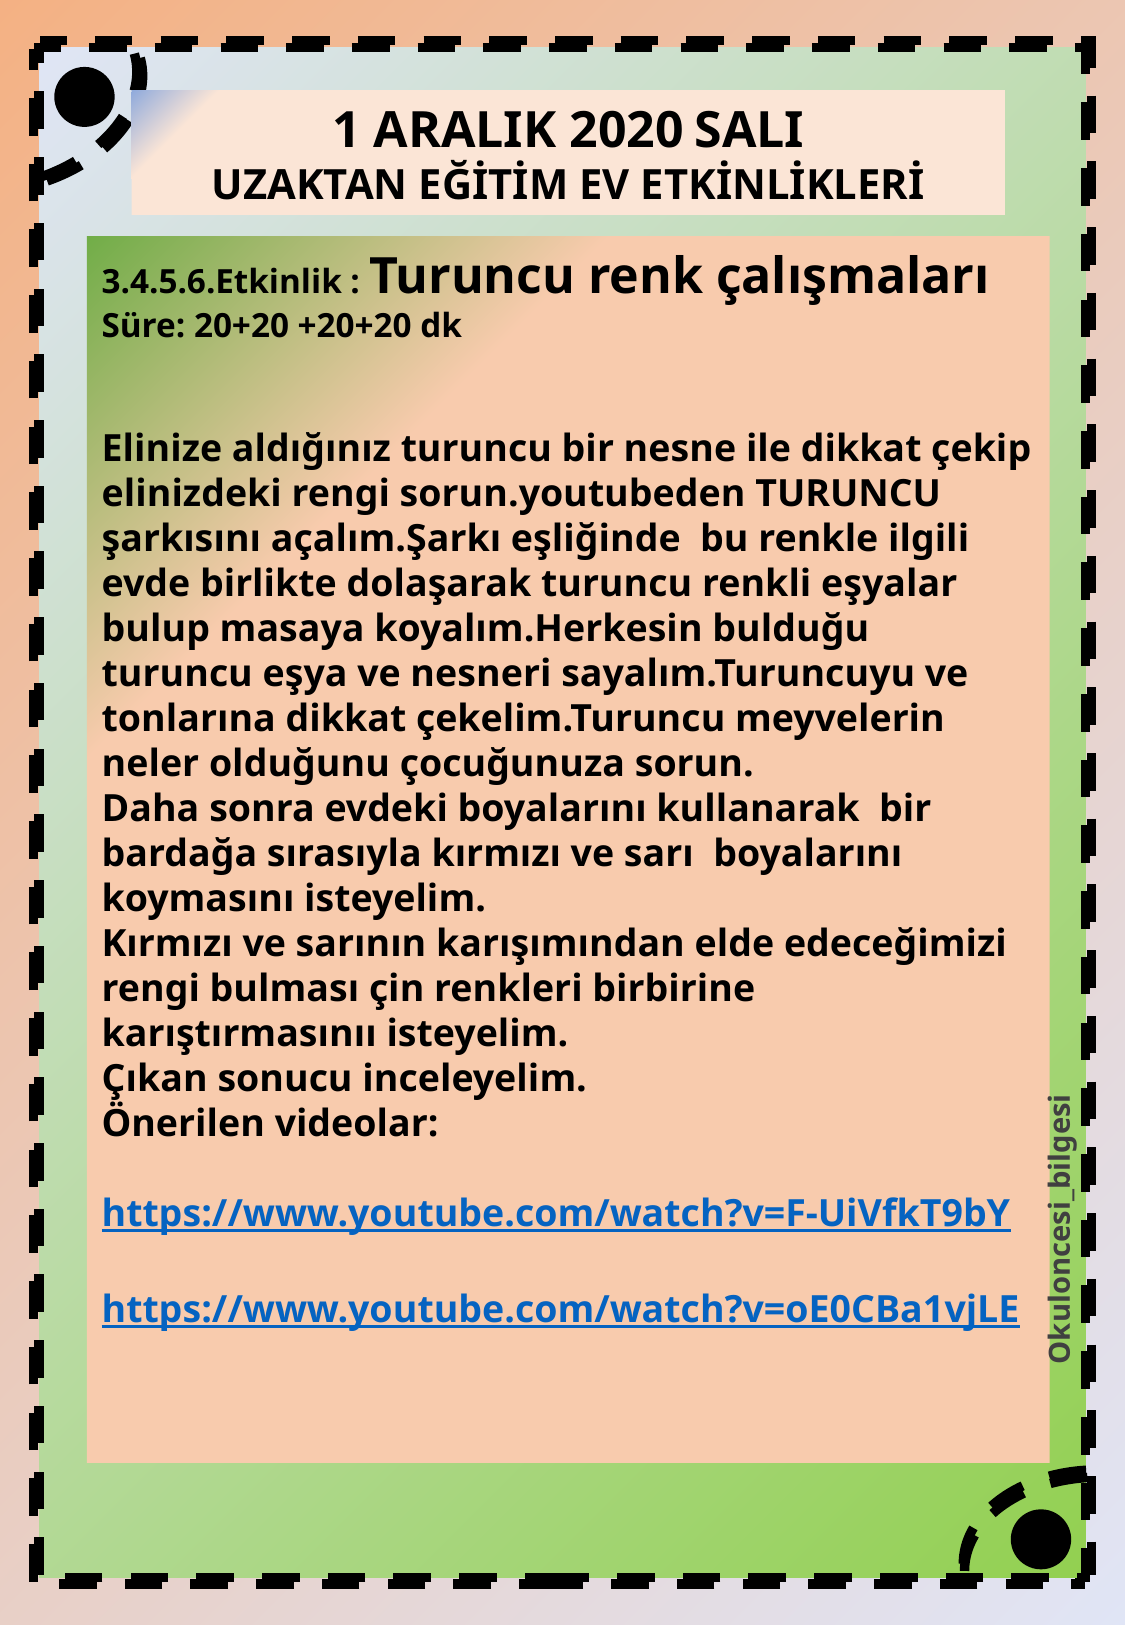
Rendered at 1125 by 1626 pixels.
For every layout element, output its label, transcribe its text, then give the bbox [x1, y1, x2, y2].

text_box https://www.youtube.com/watch?v=F-UiVfkT9bY [38, 46, 1087, 1578]
text_box [964, 1476, 1099, 1571]
text_box 3.4.5.6.Etkinlik : Turuncu renk çalışmaları Süre: 20+20 +20+20 dk Elinize aldığınız turuncu bir nesne ile dikkat çekip elinizdeki rengi sorun.youtubeden TURUNCU şarkısını açalım.Şarkı eşliğinde bu renkle ilgili evde birlikte dolaşarak turuncu renkli eşyalar bulup masaya koyalım.Herkesin bulduğu turuncu eşya ve nesneri sayalım.Turuncuyu ve tonlarına dikkat çekelim.Turuncu meyvelerin neler olduğunu çocuğunuza sorun. Daha sonra evdeki boyalarını kullanarak bir bardağa sırasıyla kırmızı ve sarı boyalarını koymasını isteyelim. Kırmızı ve sarının karışımından elde edeceğimizi rengi bulması çin renkleri birbirine karıştırmasınıı isteyelim. Çıkan sonucu inceleyelim. Önerilen videolar: https://www.youtube.com/watch?v=F-UiVfkT9bY https://www.youtube.com/watch?v=oE0CBa1vjLE [86, 236, 1050, 1463]
text_box [44, 40, 1093, 1470]
text_box 1 ARALIK 2020 SALI UZAKTAN EĞİTİM EV ETKİNLİKLERİ [131, 90, 1005, 215]
text_box [35, 103, 131, 185]
text_box [32, 180, 1081, 1585]
text_box [5, 53, 138, 181]
text_box [32, 53, 39, 82]
text_box [53, 65, 116, 128]
text_box [962, 1469, 1098, 1564]
text_box [135, 57, 144, 90]
text_box [1009, 1508, 1073, 1571]
text_box Okuloncesi_bilgesi [1033, 1078, 1083, 1380]
